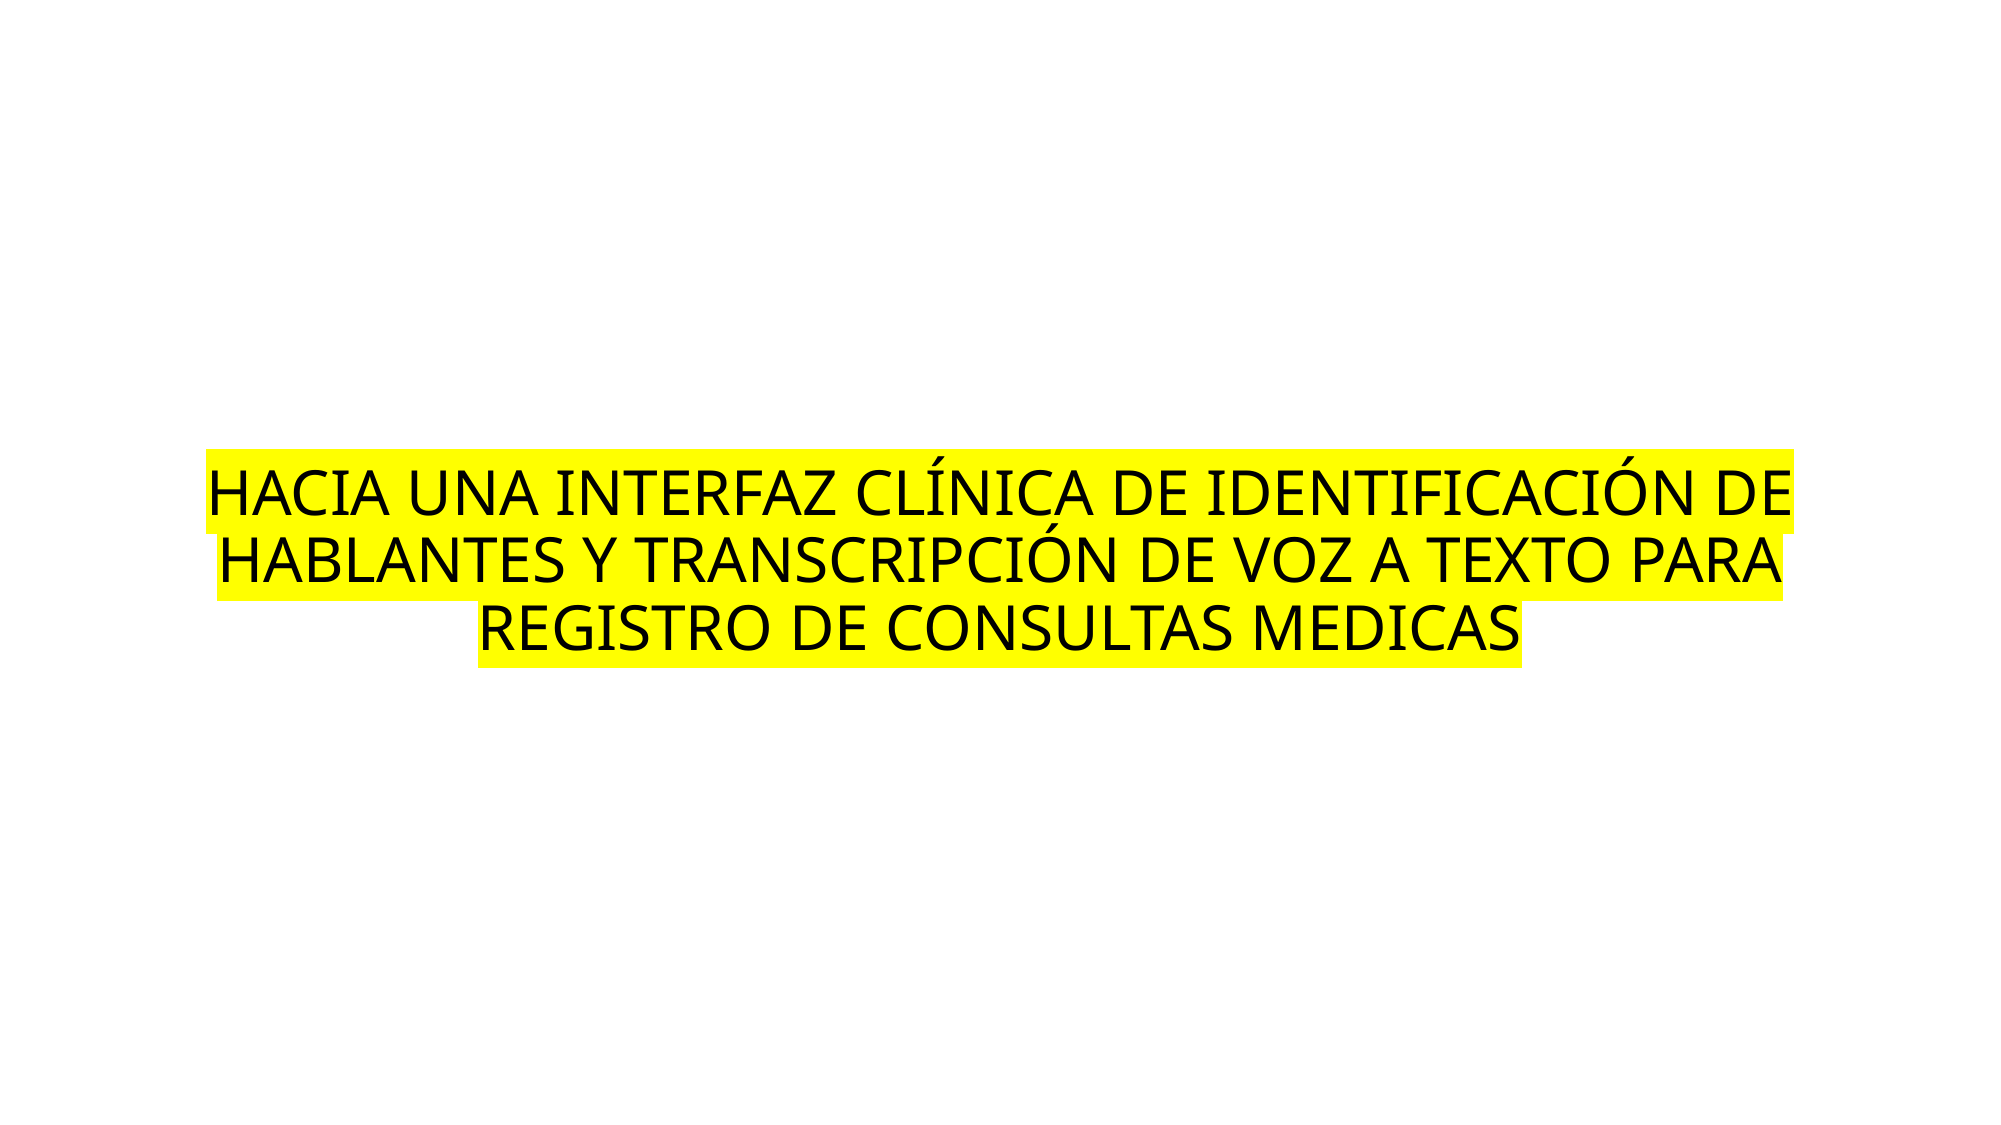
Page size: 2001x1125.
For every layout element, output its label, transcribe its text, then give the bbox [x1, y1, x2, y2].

title HACIA UNA INTERFAZ CLÍNICA DE IDENTIFICACIÓN DE HABLANTES Y TRANSCRIPCIÓN DE VOZ A TEXTO PARA REGISTRO DE CONSULTAS MEDICAS [137, 453, 1863, 672]
